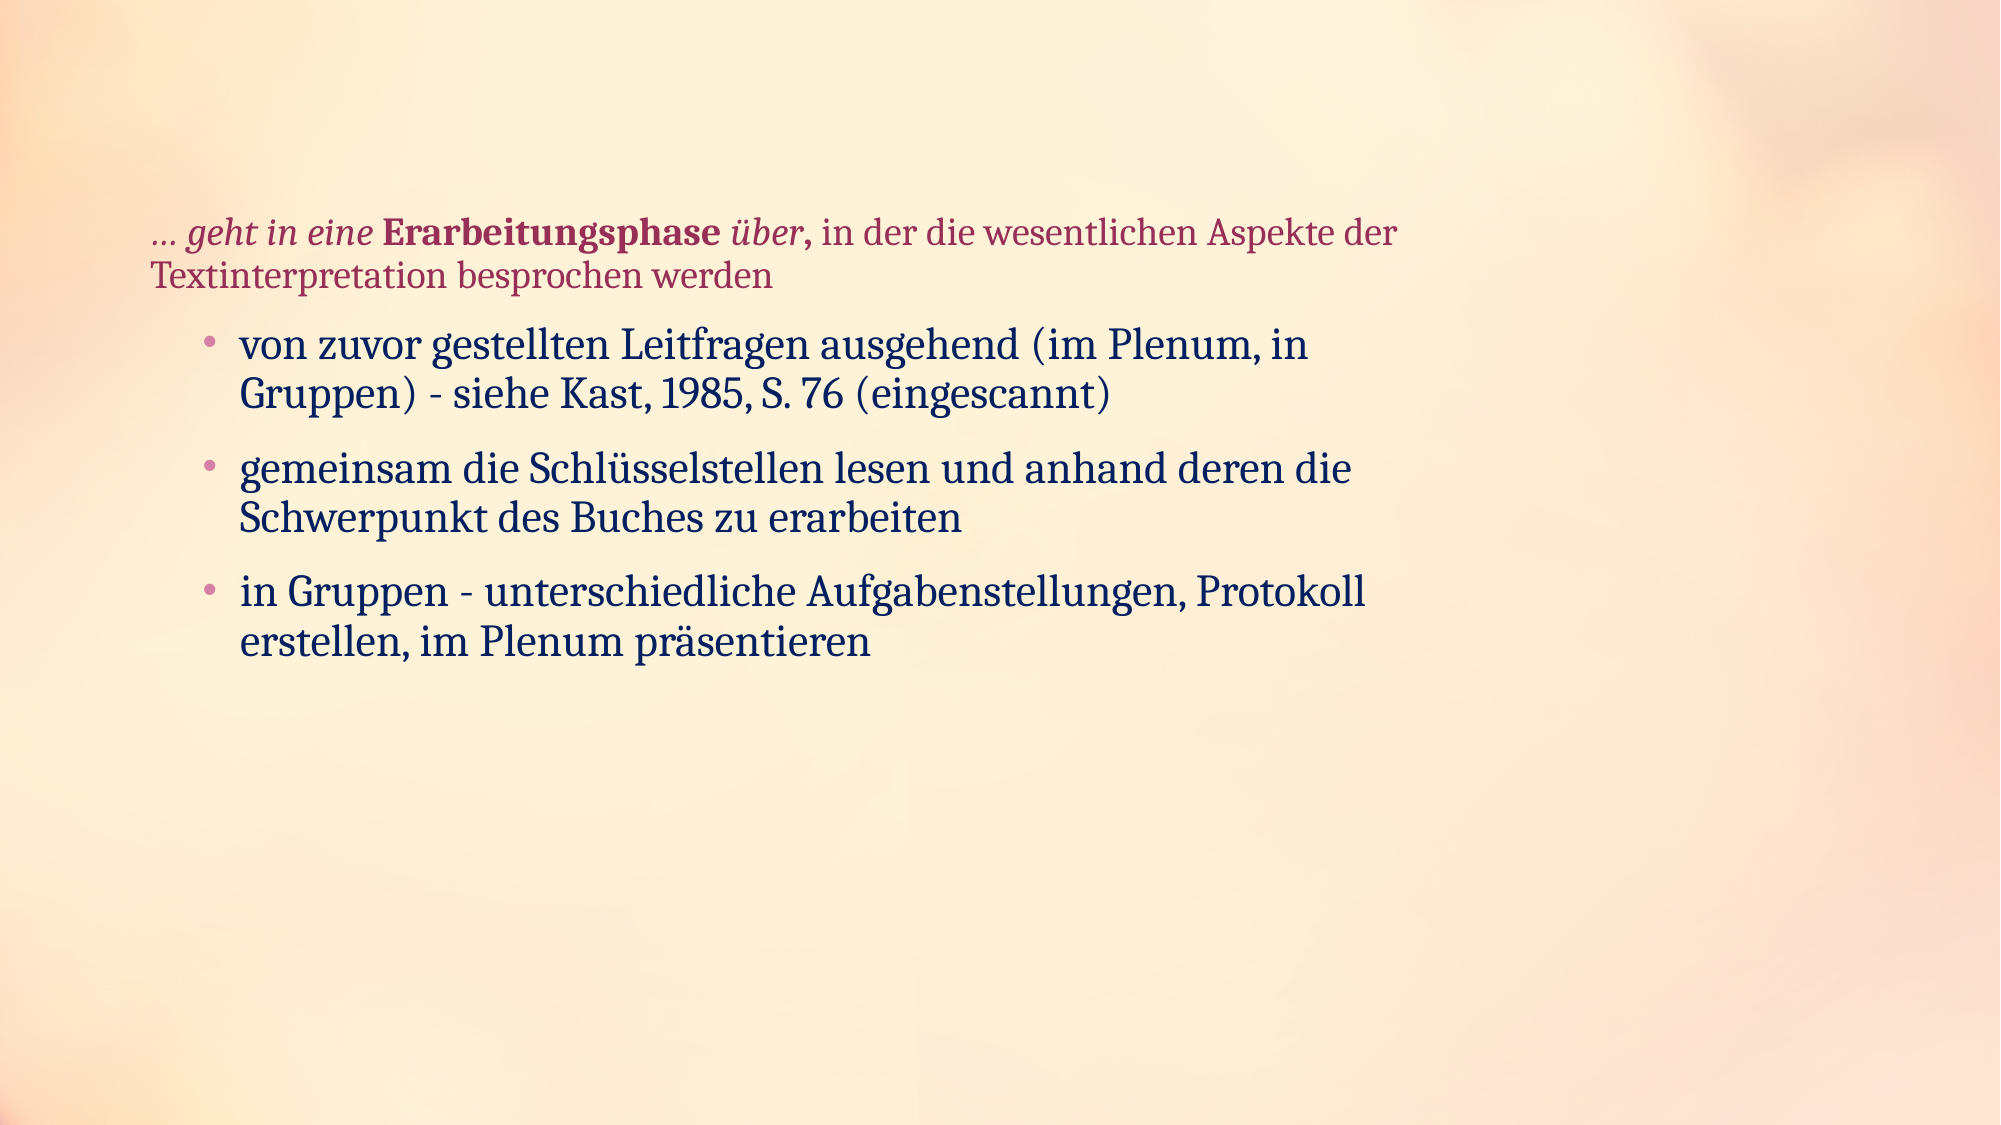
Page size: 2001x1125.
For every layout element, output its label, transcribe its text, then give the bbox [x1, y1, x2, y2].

list von zuvor gestellten Leitfragen ausgehend (im Plenum, in Gruppen) - siehe Kast, 1985, S. 76 (eingescannt) gemeinsam die Schlüsselstellen lesen und anhand deren die Schwerpunkt des Buches zu erarbeiten in Gruppen - unterschiedliche Aufgabenstellungen, Protokoll erstellen, im Plenum präsentieren [135, 312, 1460, 1050]
title … geht in eine Erarbeitungsphase über, in der die wesentlichen Aspekte der Textinterpretation besprochen werden [135, 202, 1460, 312]
picture [0, 0, 2001, 1125]
